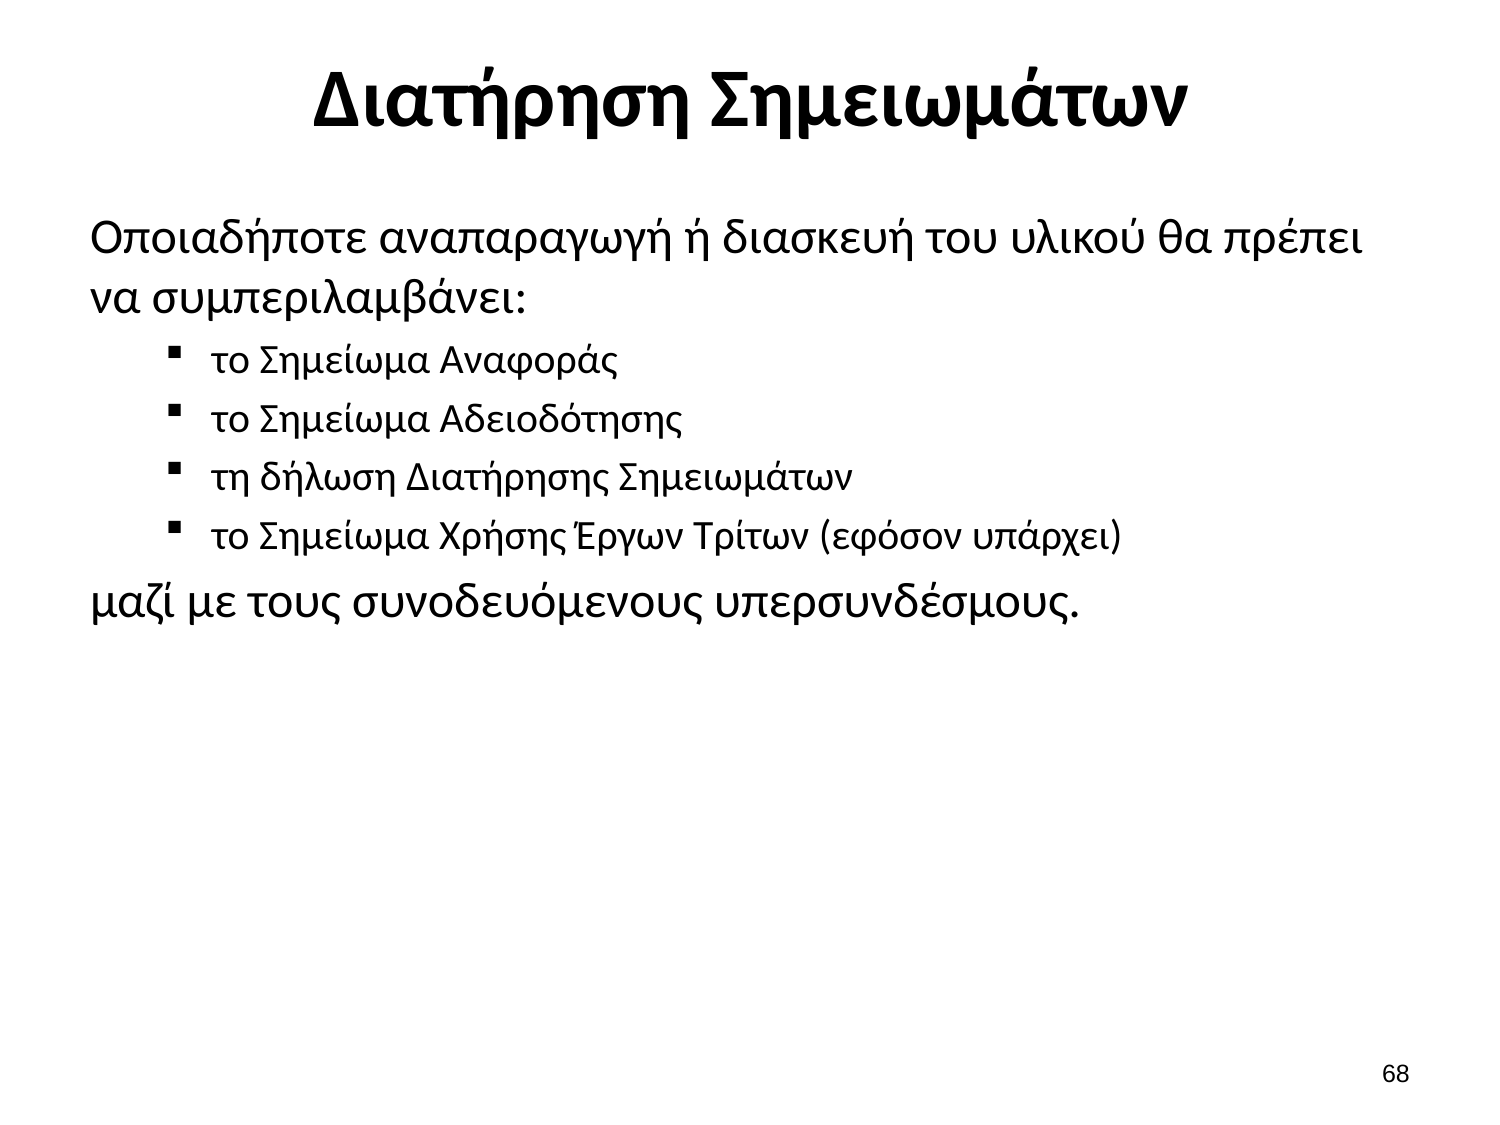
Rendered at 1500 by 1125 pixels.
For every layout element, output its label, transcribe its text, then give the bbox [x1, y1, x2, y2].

title Διατήρηση Σημειωμάτων [76, 19, 1427, 169]
slide_number 67 [1074, 1042, 1425, 1103]
list Οποιαδήποτε αναπαραγωγή ή διασκευή του υλικού θα πρέπει να συμπεριλαμβάνει: το Σημείωμα Αναφοράς το Σημείωμα Αδειοδότησης τη δήλωση Διατήρησης Σημειωμάτων το Σημείωμα Χρήσης Έργων Τρίτων (εφόσον υπάρχει) μαζί με τους συνοδευόμενους υπερσυνδέσμους. [75, 196, 1425, 1024]
